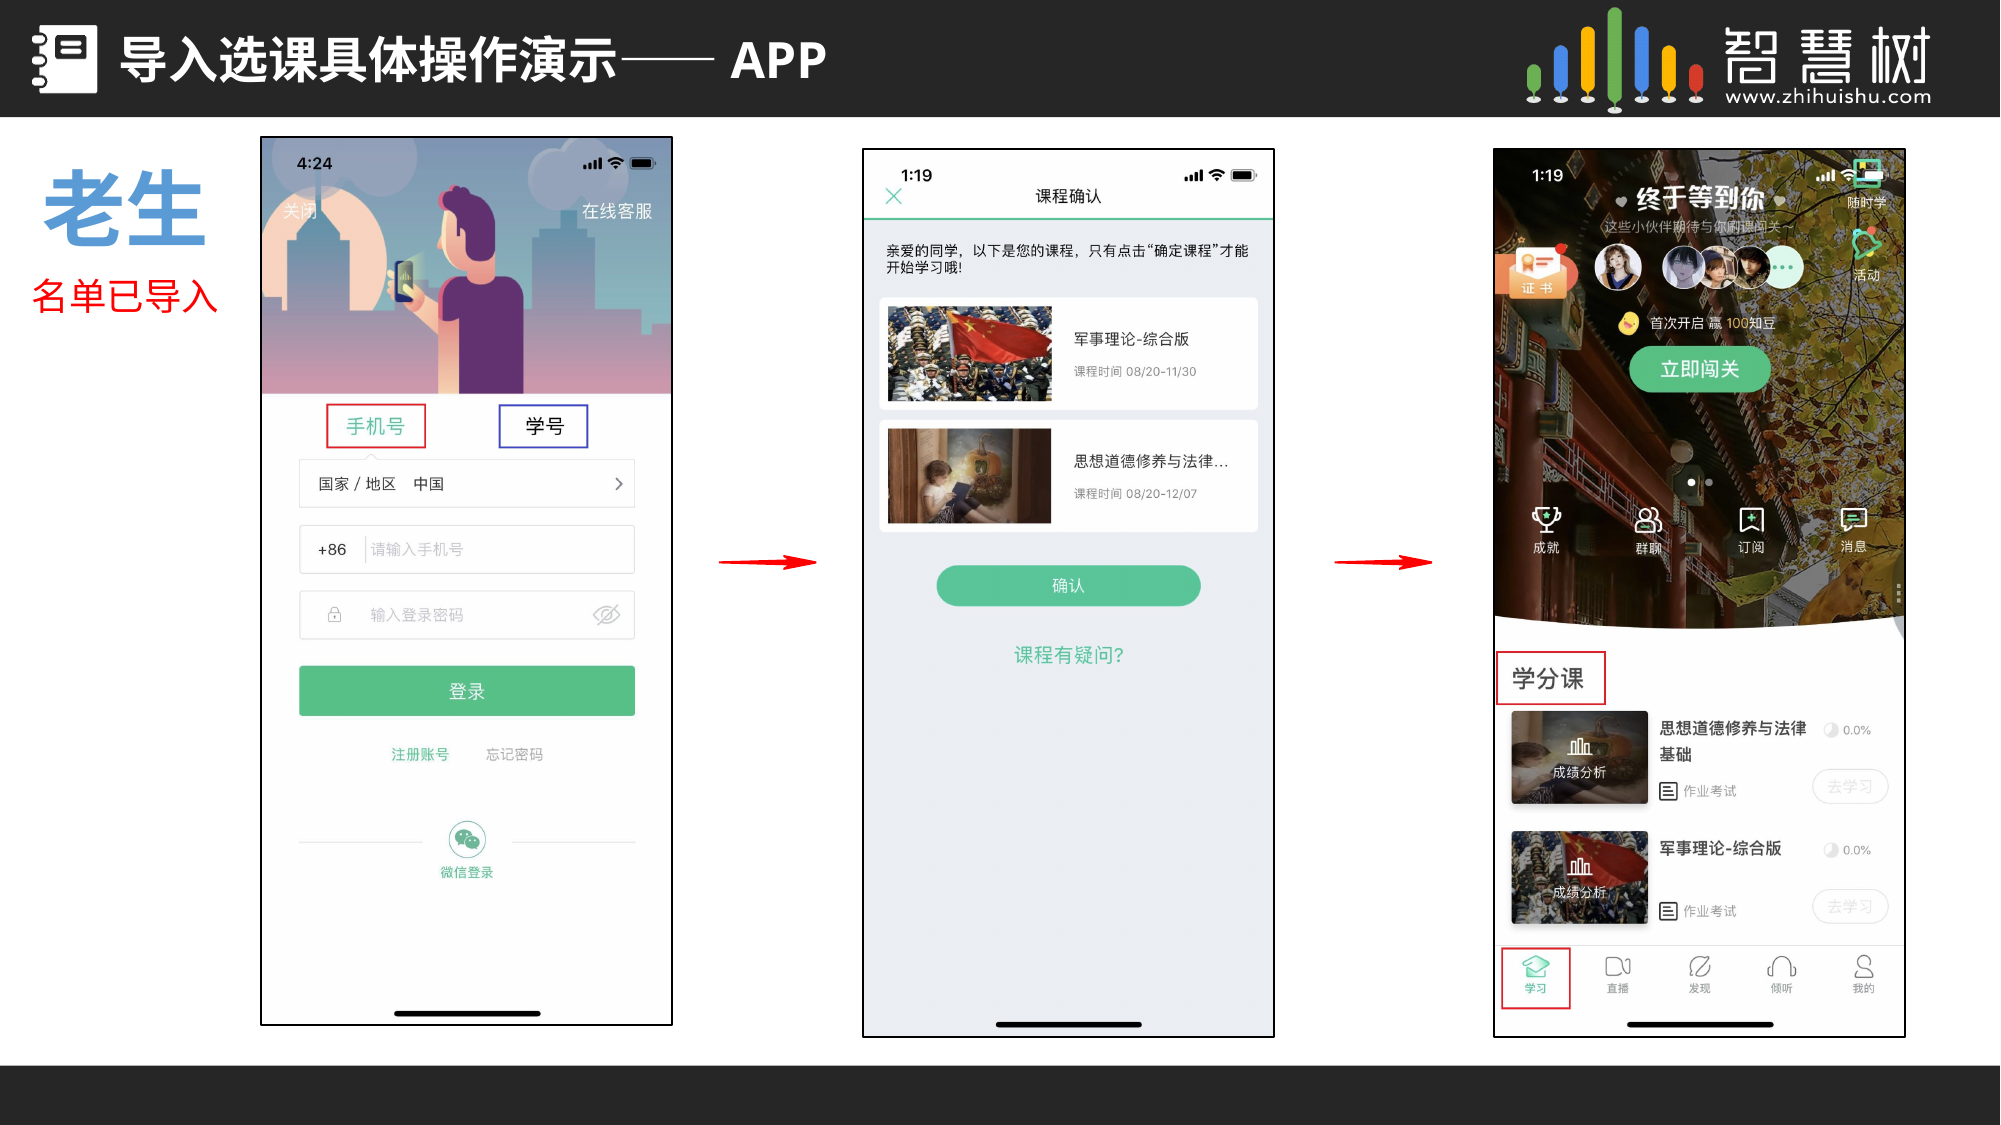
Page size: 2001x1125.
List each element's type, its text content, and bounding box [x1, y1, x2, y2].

text_box 老生 [27, 150, 224, 265]
text_box [0, 1065, 2000, 1125]
picture [863, 150, 1273, 1036]
text_box [0, 0, 1465, 118]
text_box [1334, 554, 1433, 570]
picture [27, 20, 104, 98]
text_box 名单已导入 [17, 265, 235, 326]
picture [1465, 0, 1994, 1036]
text_box [1994, 0, 2000, 118]
text_box 导入选课具体操作演示——APP [104, 21, 885, 97]
text_box [718, 554, 817, 570]
picture [262, 138, 672, 1025]
